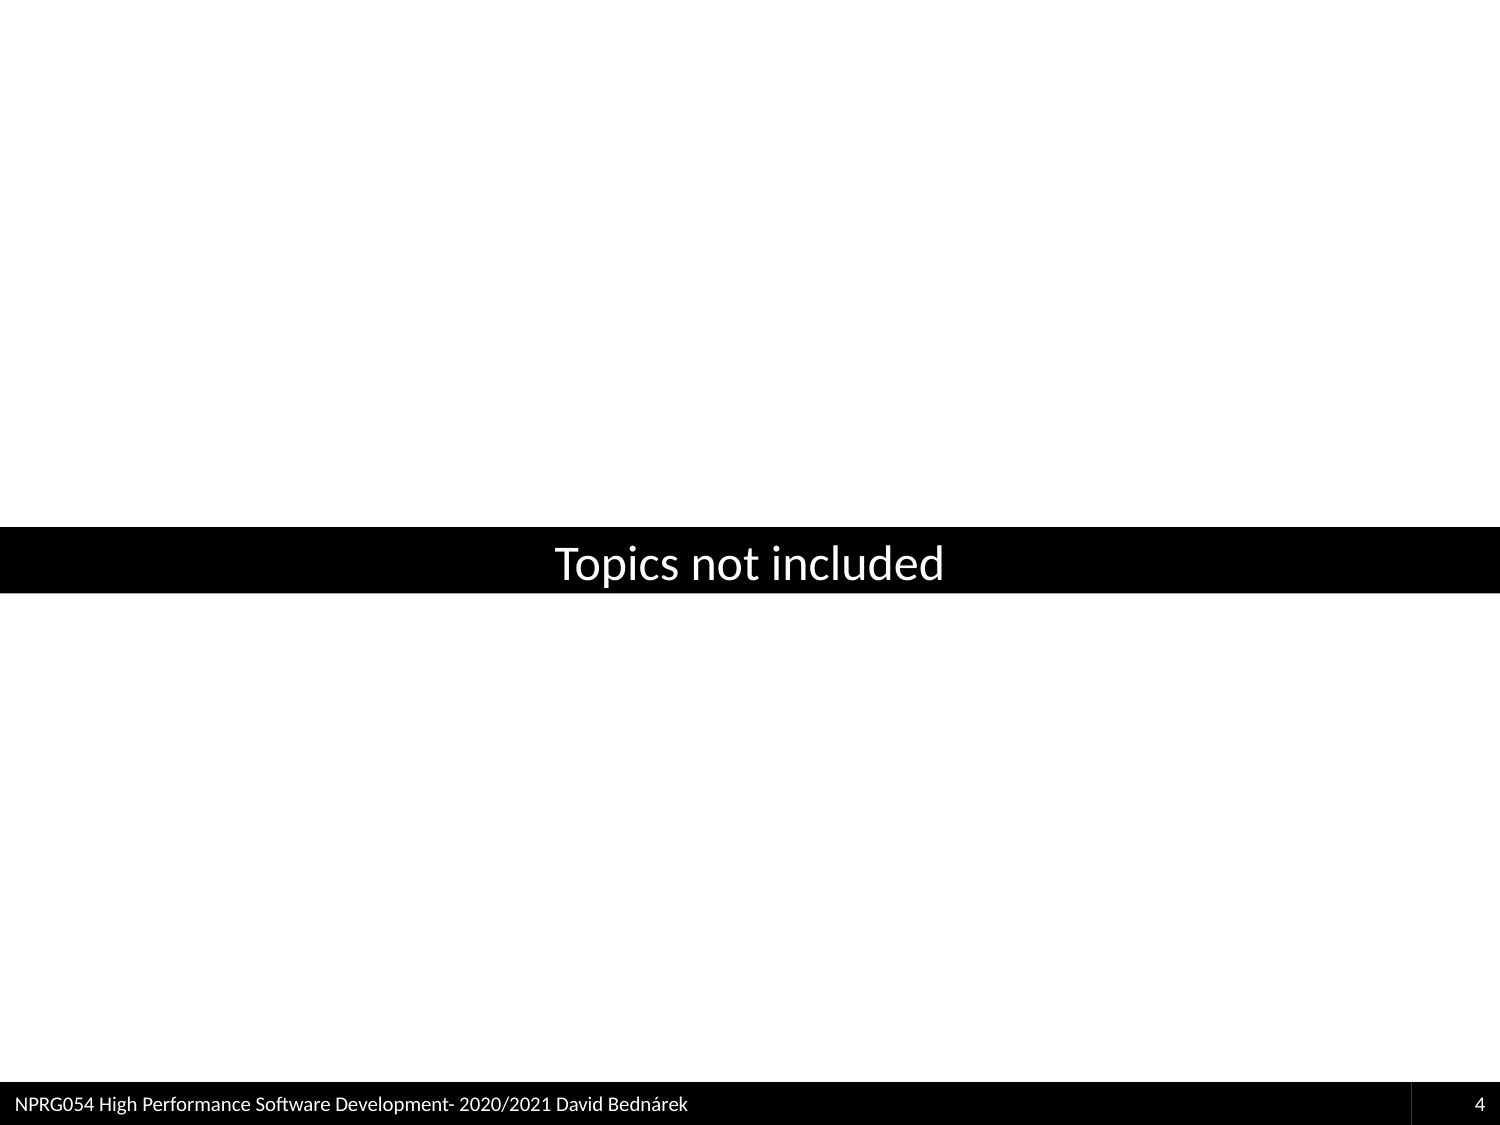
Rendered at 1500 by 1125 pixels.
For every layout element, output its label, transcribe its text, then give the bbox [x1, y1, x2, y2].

slide_number 4 [1412, 1082, 1500, 1125]
footer NPRG054 High Performance Software Development- 2020/2021 David Bednárek [0, 1082, 1412, 1125]
title Topics not included [0, 527, 1500, 594]
